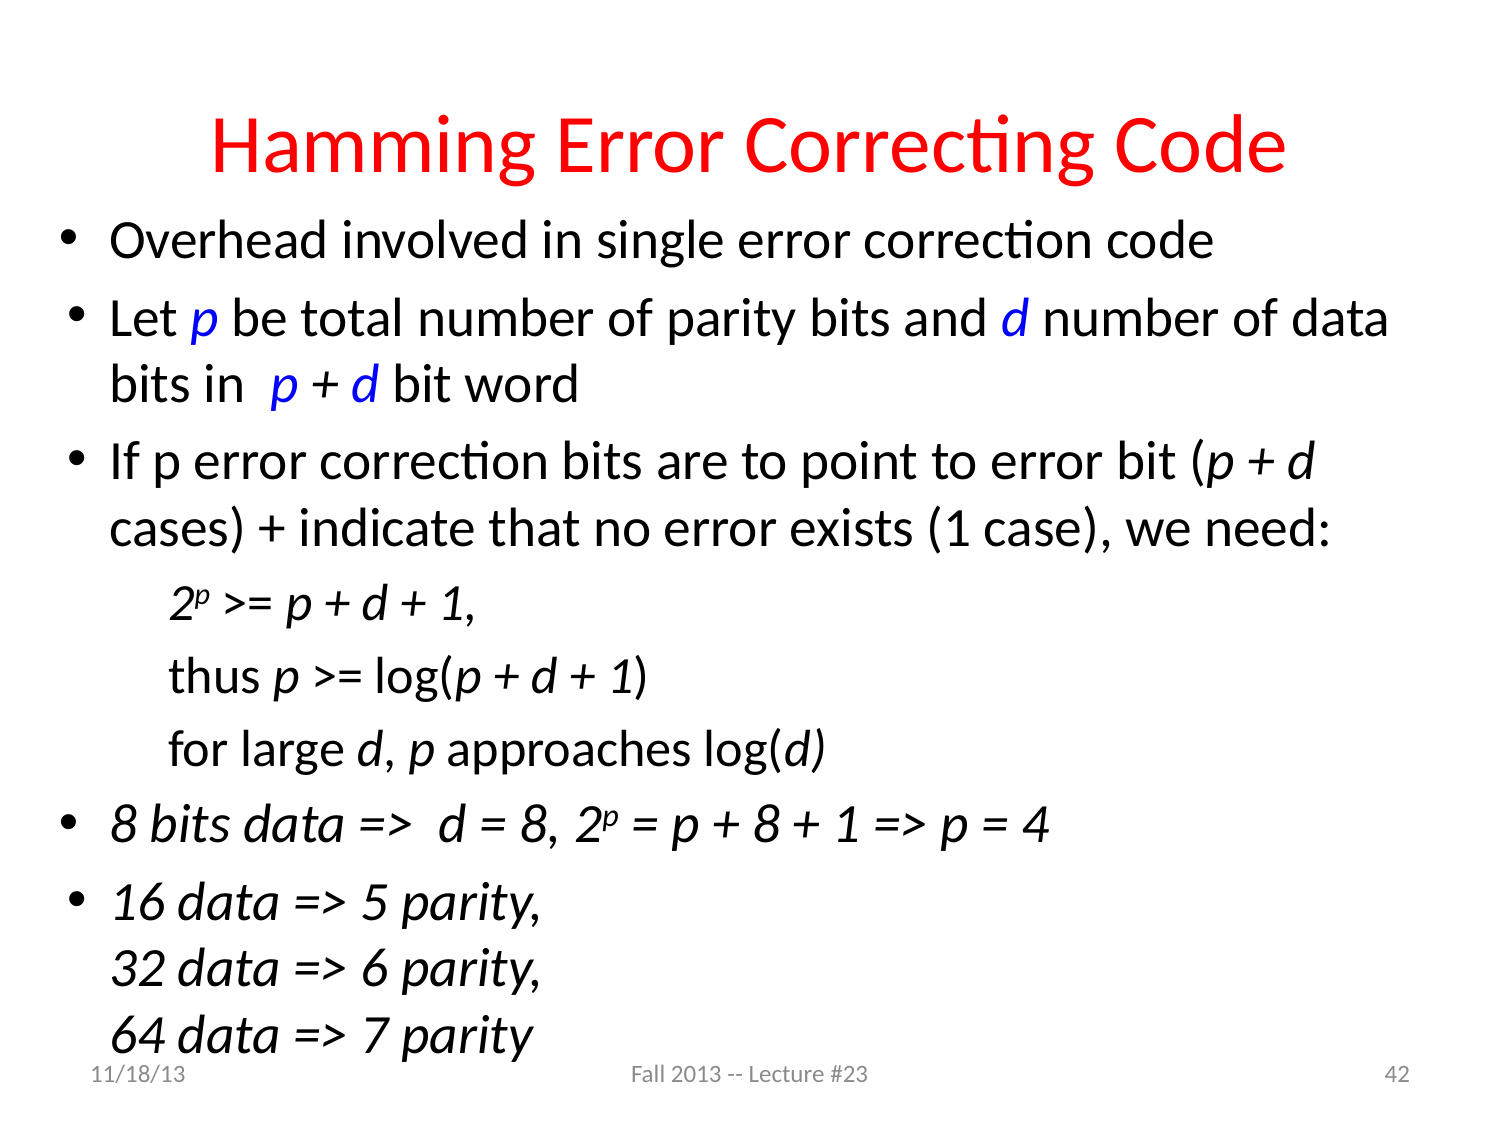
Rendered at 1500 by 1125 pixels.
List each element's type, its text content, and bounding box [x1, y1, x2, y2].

slide_number 42 [1074, 1042, 1425, 1103]
list Overhead involved in single error correction code Let p be total number of parity bits and d number of data bits in p + d bit word If p error correction bits are to point to error bit (p + d cases) + indicate that no error exists (1 case), we need: 2p >= p + d + 1, thus p >= log(p + d + 1) for large d, p approaches log(d) 8 bits data => d = 8, 2p = p + 8 + 1 => p = 4 16 data => 5 parity, 32 data => 6 parity, 64 data => 7 parity [43, 195, 1462, 1075]
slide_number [75, 1042, 425, 1103]
footer Fall 2013 -- Lecture #23 [512, 1042, 988, 1103]
title Hamming Error Correcting Code [75, 45, 1425, 195]
